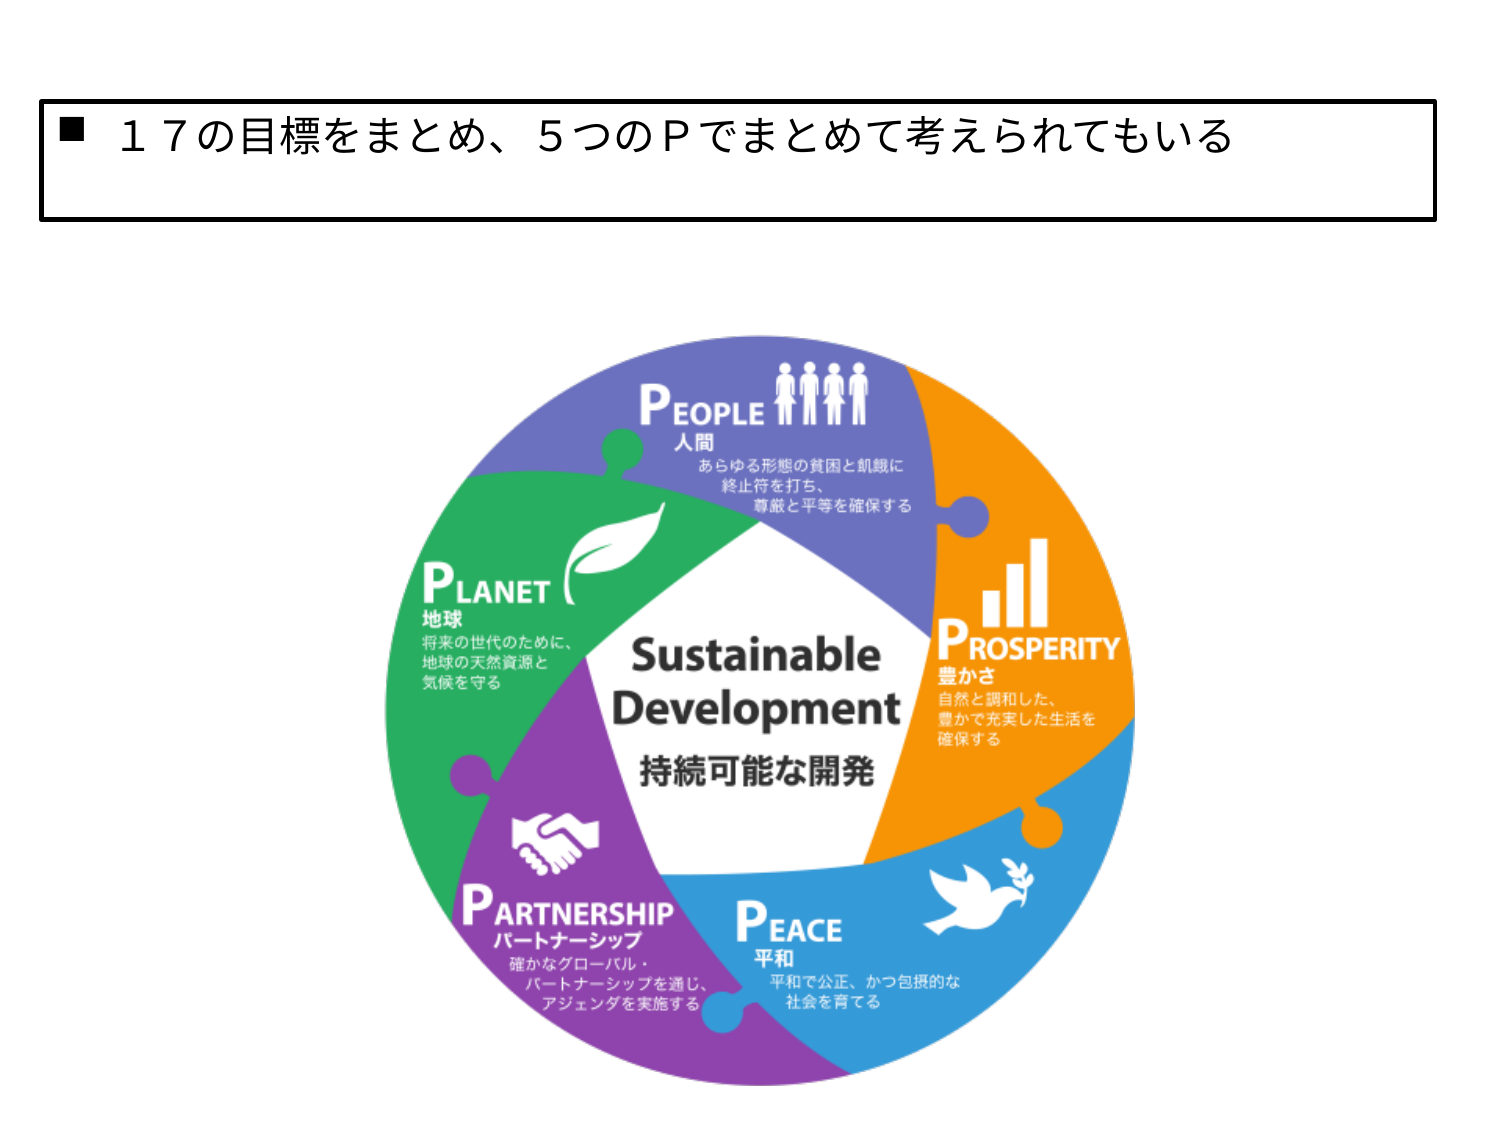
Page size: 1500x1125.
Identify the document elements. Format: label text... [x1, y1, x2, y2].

picture [381, 290, 1138, 1097]
list １７の目標をまとめ、５つのＰでまとめて考えられてもいる [39, 99, 1437, 222]
